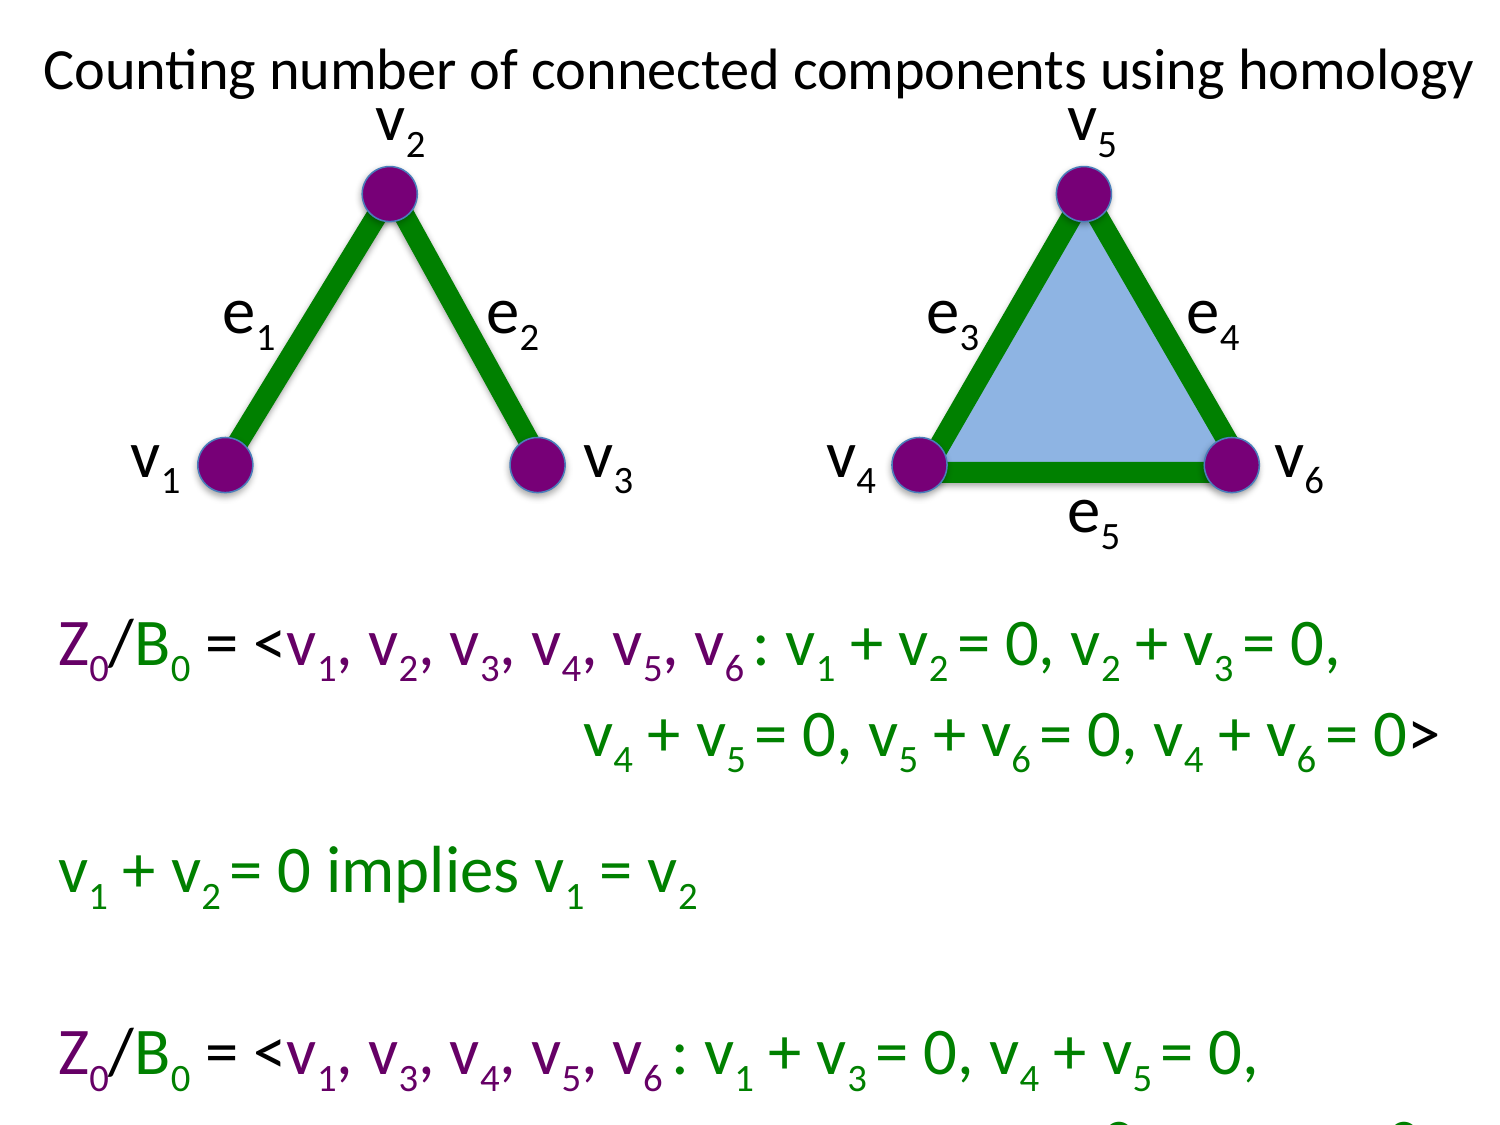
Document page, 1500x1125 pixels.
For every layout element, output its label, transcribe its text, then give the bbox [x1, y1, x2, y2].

text_box Counting number of connected components using homology [18, 24, 1500, 109]
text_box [115, 66, 676, 500]
text_box Z0/B0 = <v1, v2, v3, v4, v5, v6 : v1 + v2 = 0, v2 + v3 = 0, v4 + v5 = 0, v5 + v6 = 0, v4 + v6 = 0> v1 + v2 = 0 implies v1 = v2 Z0/B0 = <v1, v3, v4, v5, v6 : v1 + v3 = 0, v4 + v5 = 0, v5 + v6 = 0, v4 + v6 = 0> [43, 590, 1500, 1125]
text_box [811, 66, 1367, 555]
